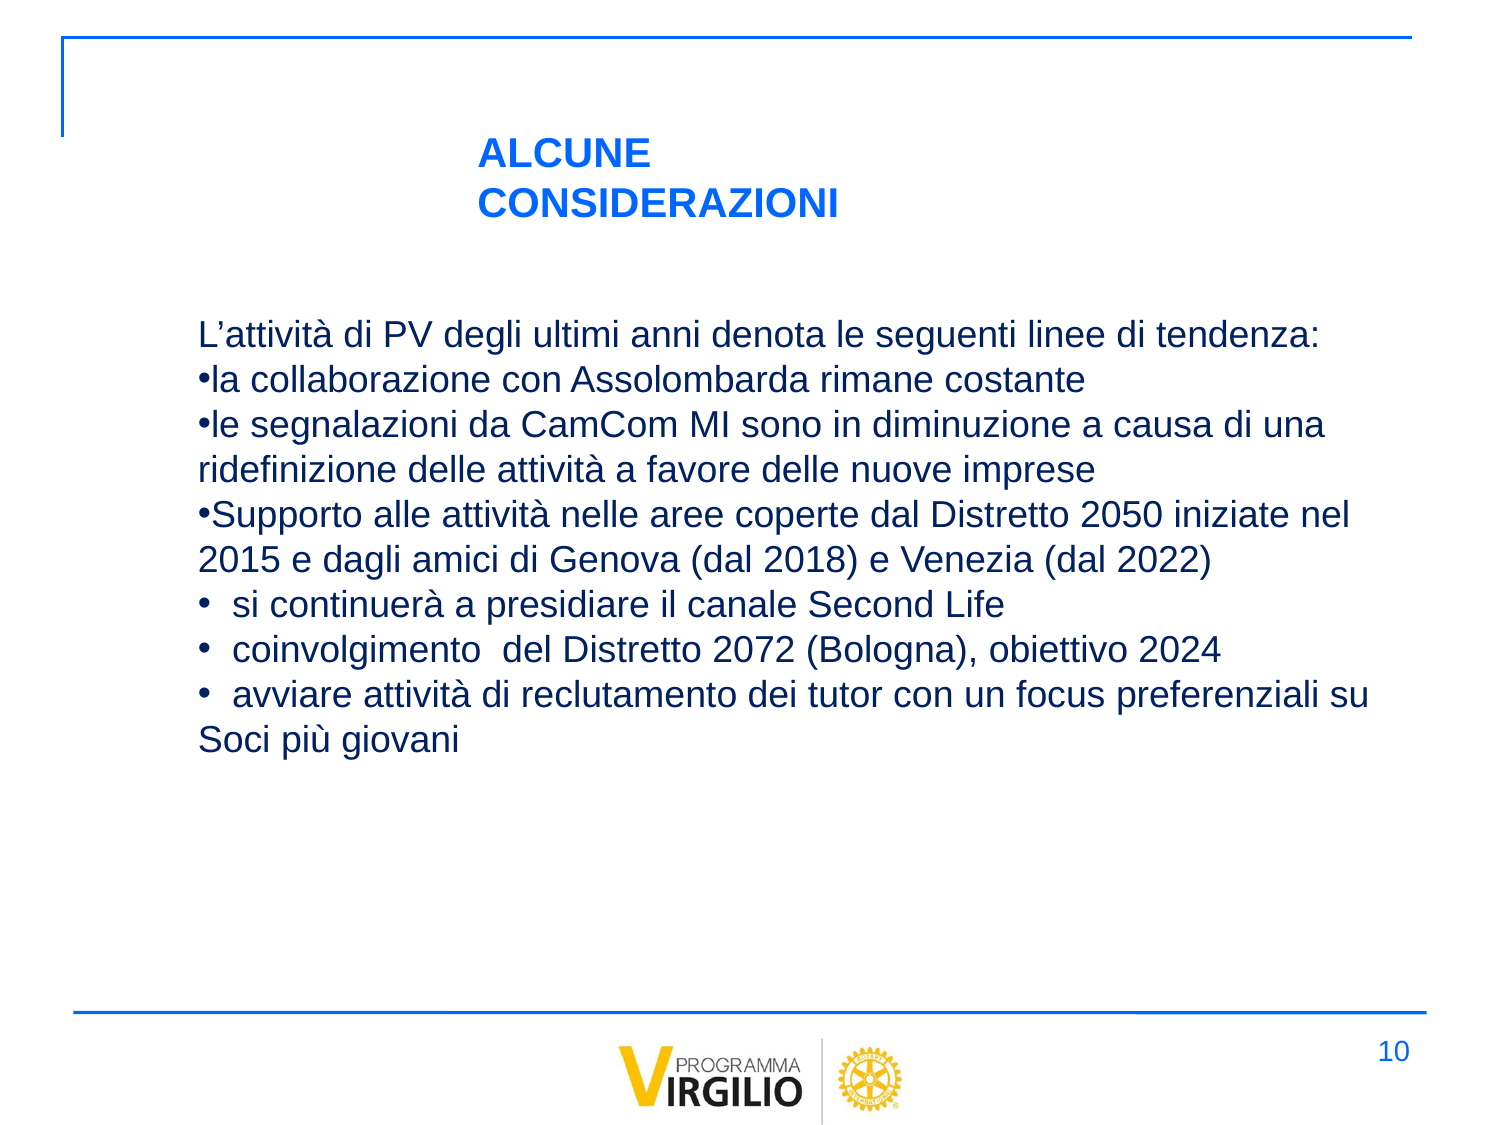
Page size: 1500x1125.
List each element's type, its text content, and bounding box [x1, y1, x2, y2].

text_box ‹#› [1074, 1024, 1425, 1103]
text_box ALCUNE CONSIDERAZIONI [462, 118, 1039, 234]
text_box L’attività di PV degli ultimi anni denota le seguenti linee di tendenza: la collaborazione con Assolombarda rimane costante le segnalazioni da CamCom MI sono in diminuzione a causa di una ridefinizione delle attività a favore delle nuove imprese Supporto alle attività nelle aree coperte dal Distretto 2050 iniziate nel 2015 e dagli amici di Genova (dal 2018) e Venezia (dal 2022) si continuerà a presidiare il canale Second Life coinvolgimento del Distretto 2072 (Bologna), obiettivo 2024 avviare attività di reclutamento dei tutor con un focus preferenziali su Soci più giovani [183, 302, 1412, 858]
picture [608, 1034, 916, 1125]
